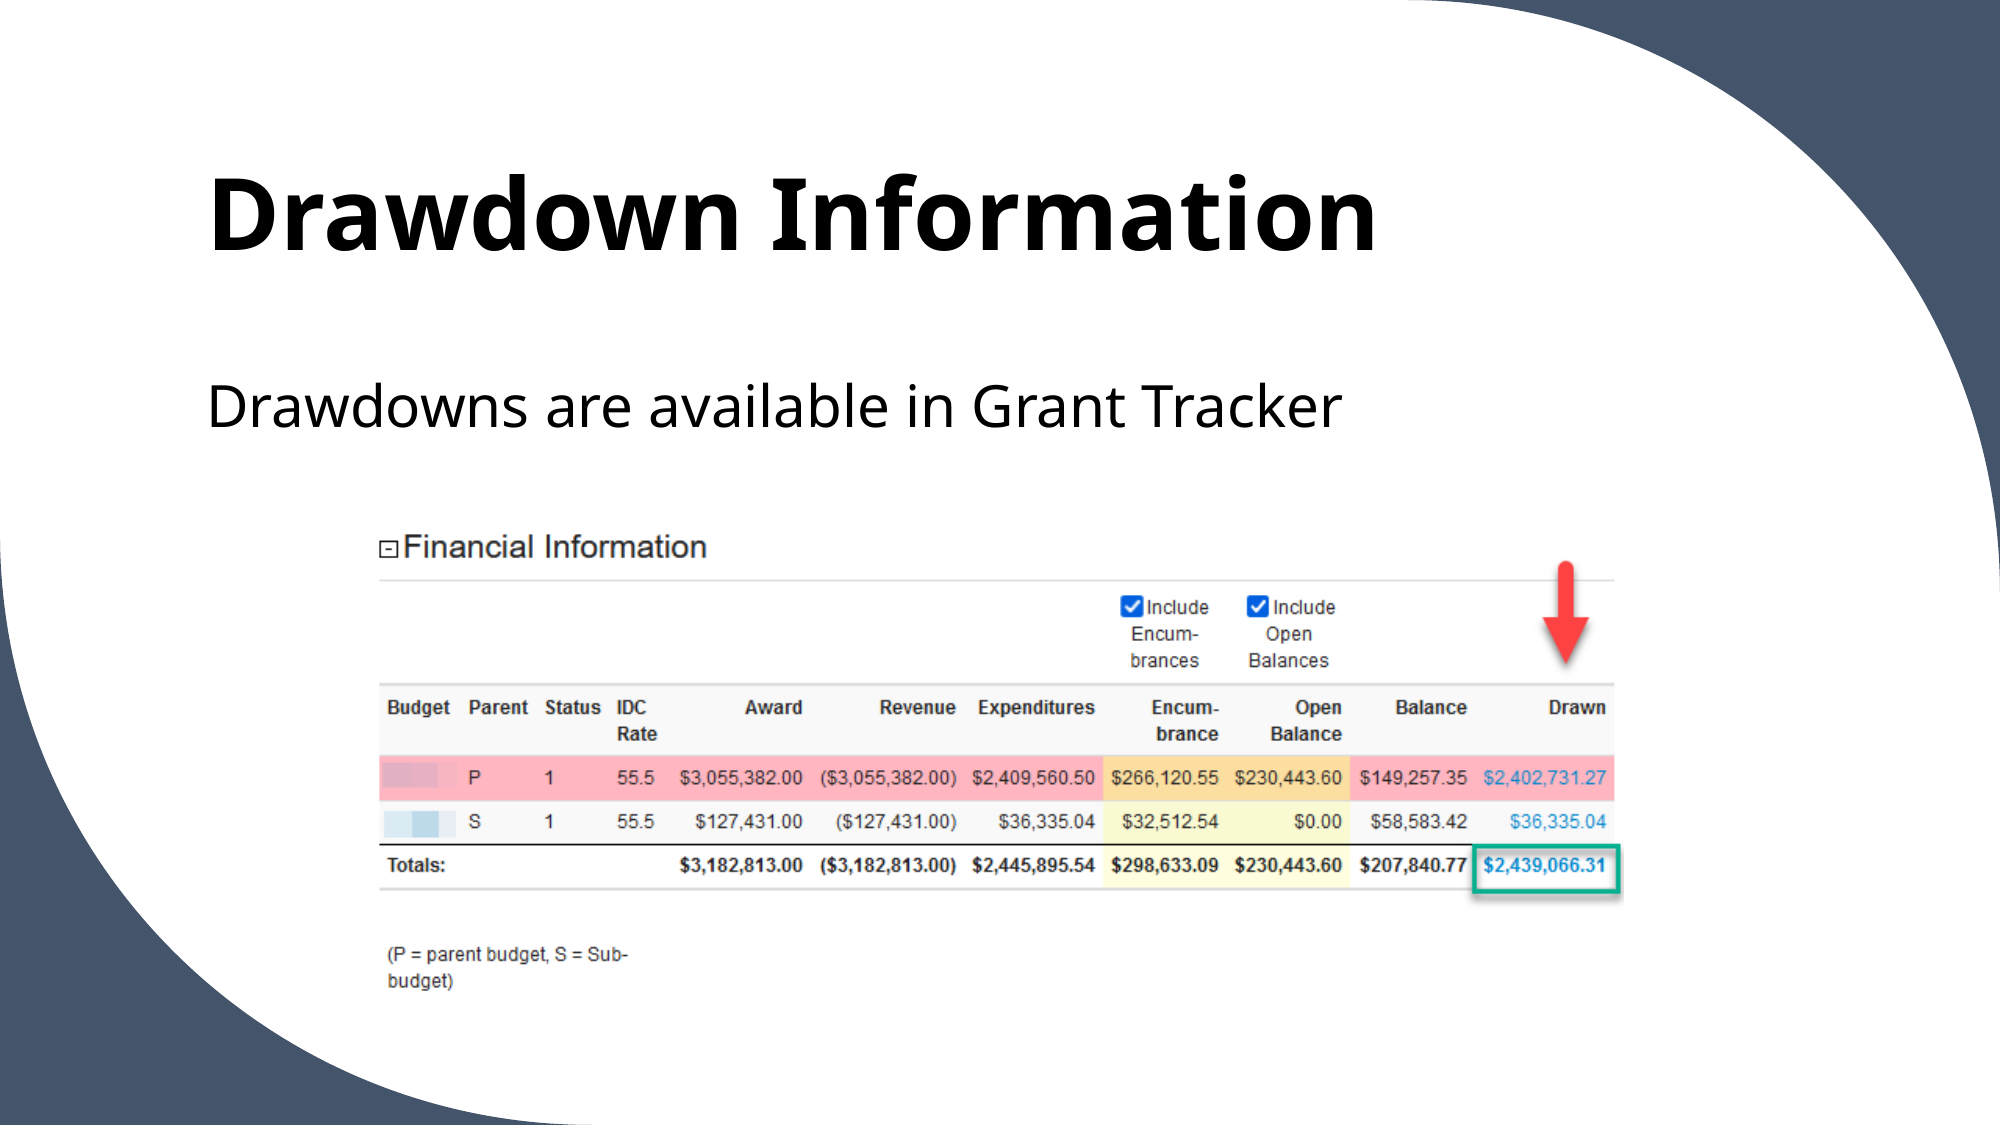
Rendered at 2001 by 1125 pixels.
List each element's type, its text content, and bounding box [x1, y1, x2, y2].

title Drawdown Information [191, 62, 1796, 280]
text_box Drawdowns are available in Grant Tracker [191, 361, 1796, 446]
picture [363, 519, 1624, 1017]
